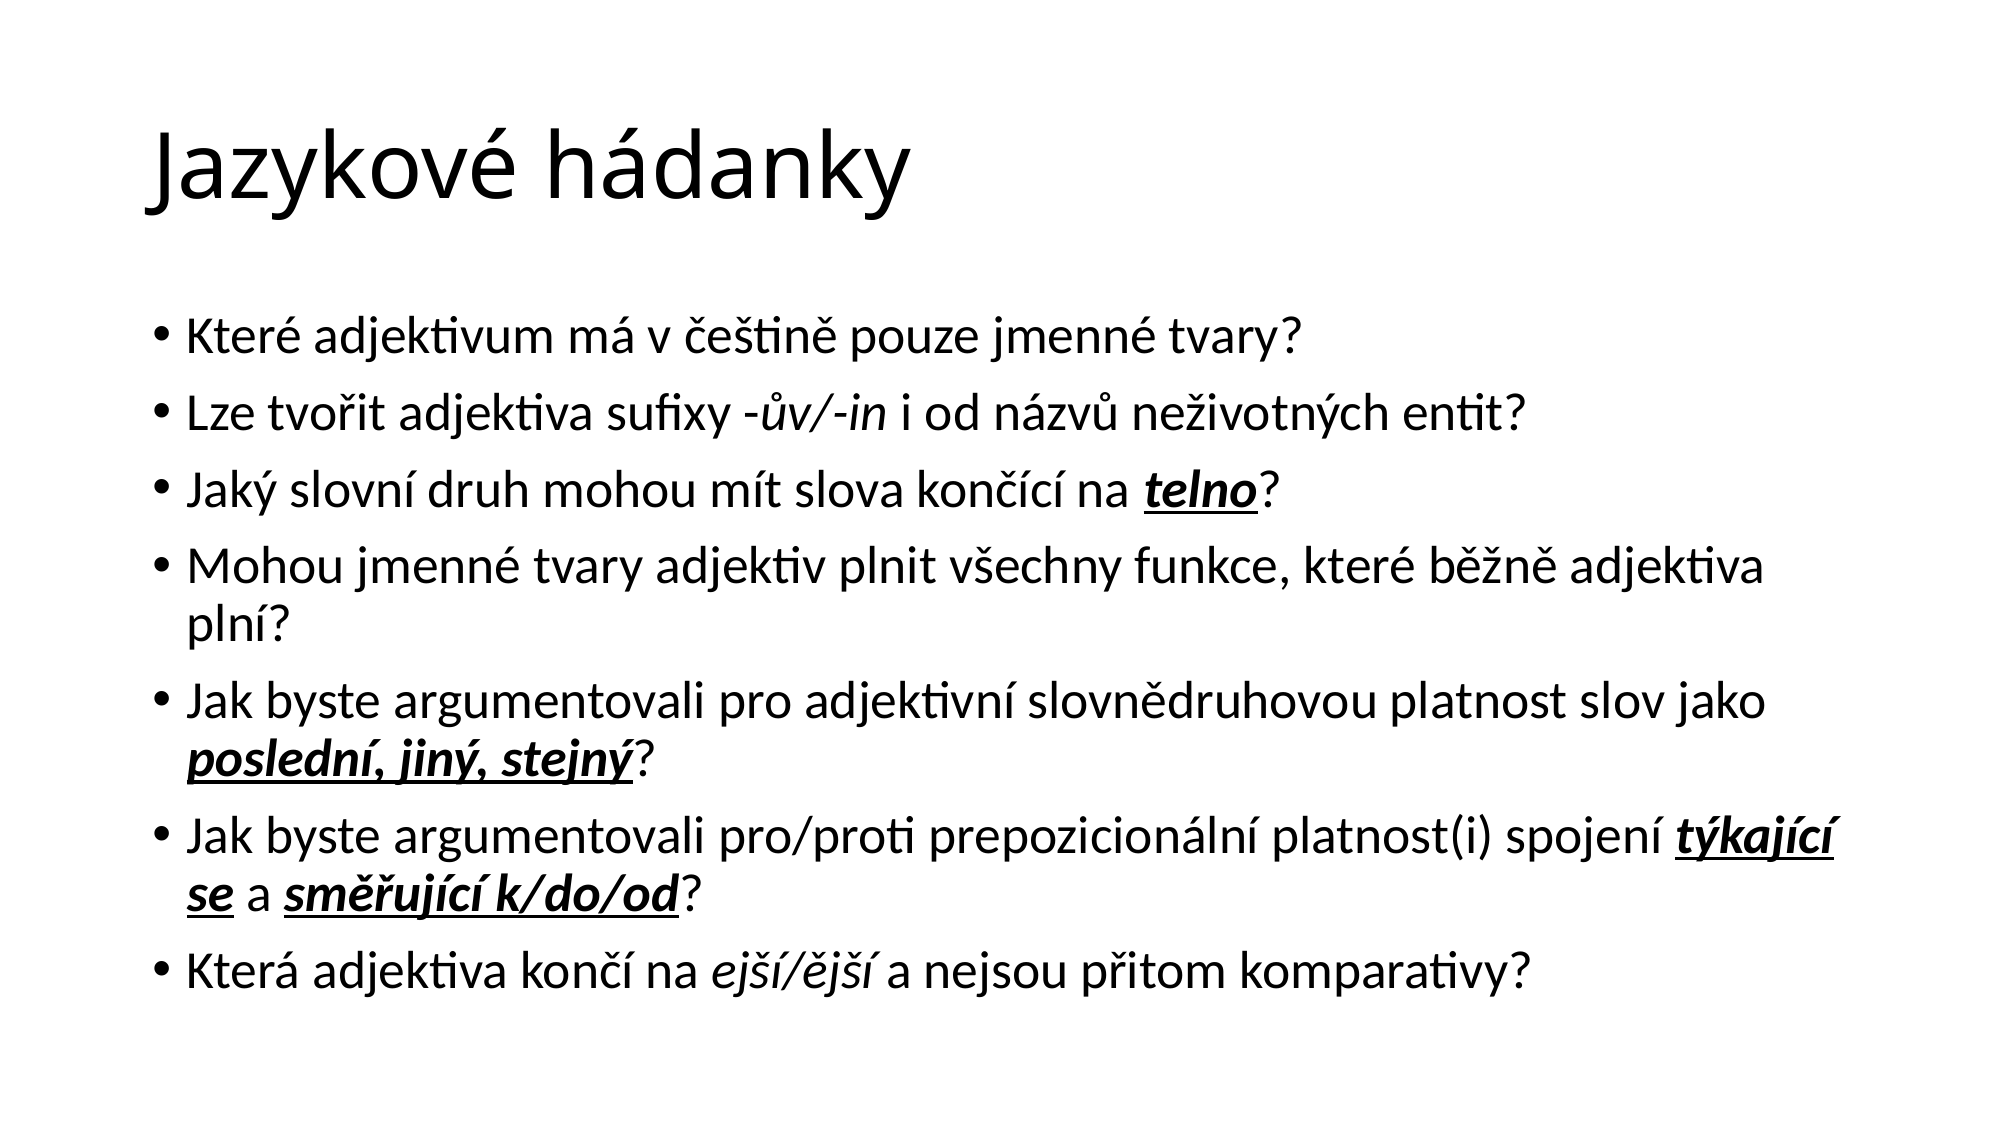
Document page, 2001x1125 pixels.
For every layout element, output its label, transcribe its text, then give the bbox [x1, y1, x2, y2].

title Jazykové hádanky [137, 59, 1863, 278]
list Které adjektivum má v češtině pouze jmenné tvary? Lze tvořit adjektiva sufixy -ův/-in i od názvů neživotných entit? Jaký slovní druh mohou mít slova končící na telno? Mohou jmenné tvary adjektiv plnit všechny funkce, které běžně adjektiva plní? Jak byste argumentovali pro adjektivní slovnědruhovou platnost slov jako poslední, jiný, stejný? Jak byste argumentovali pro/proti prepozicionální platnost(i) spojení týkající se a směřující k/do/od? Která adjektiva končí na ejší/ější a nejsou přitom komparativy? [137, 299, 1863, 1014]
